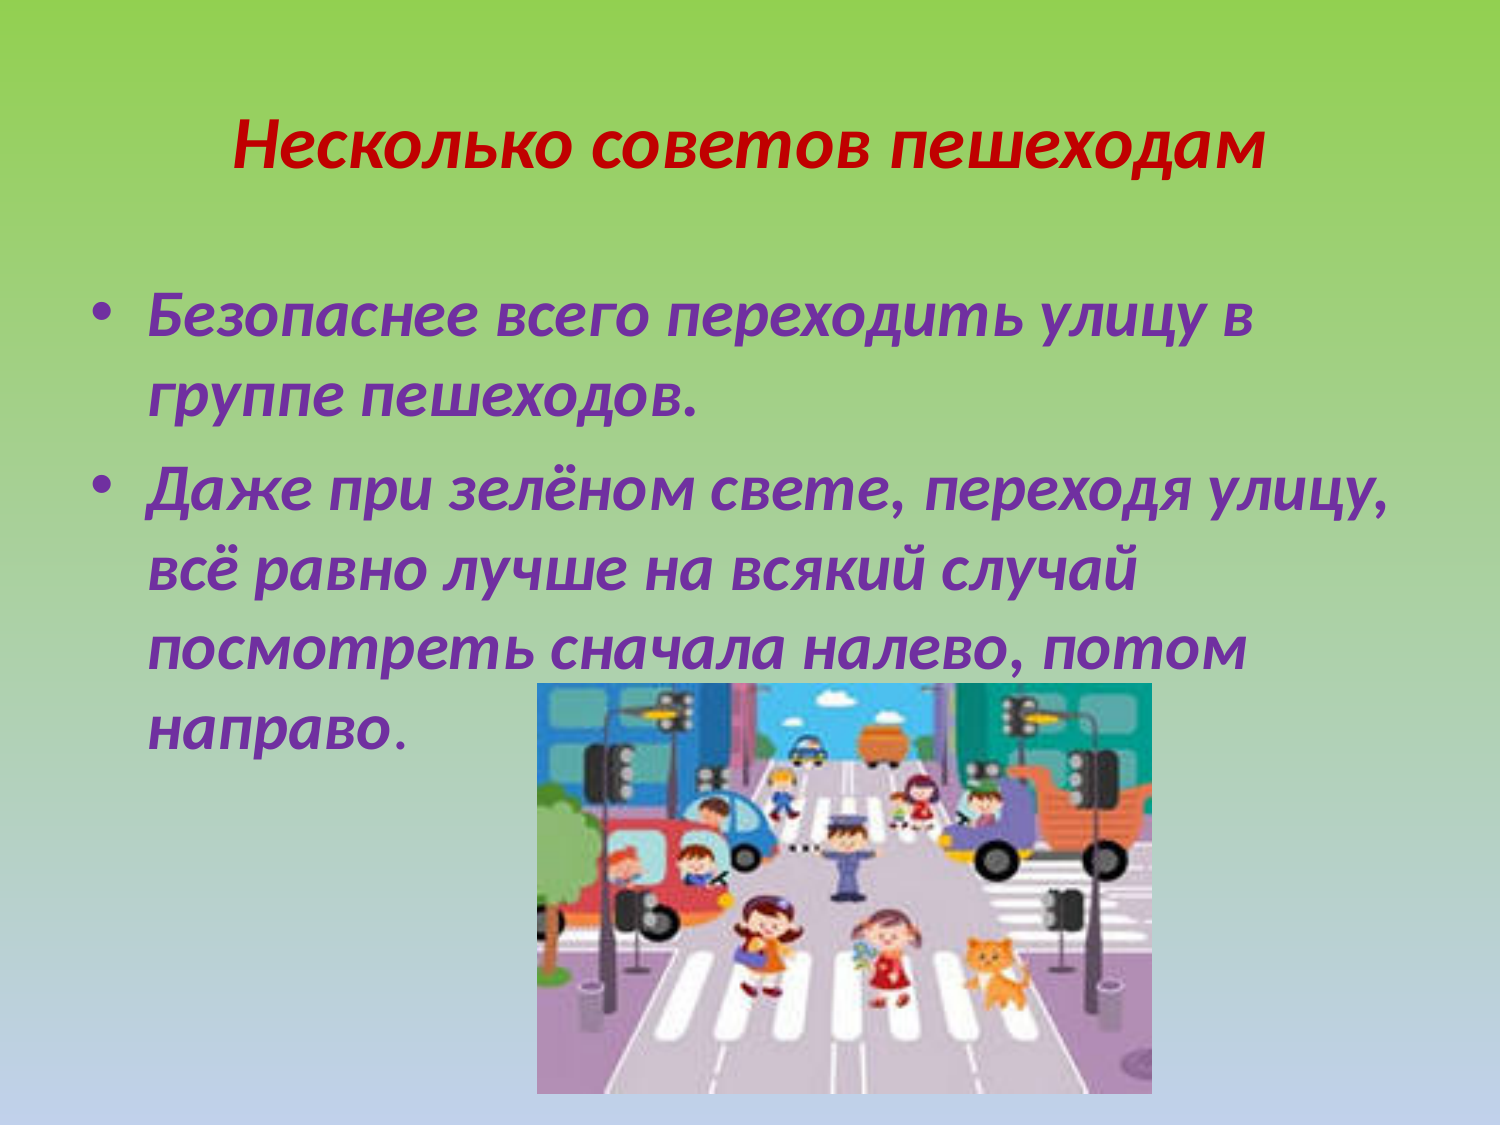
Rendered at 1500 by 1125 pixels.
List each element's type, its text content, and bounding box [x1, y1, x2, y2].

list Безопаснее всего переходить улицу в группе пешеходов. Даже при зелёном свете, переходя улицу, всё равно лучше на всякий случай посмотреть сначала налево, потом направо. [75, 262, 1425, 1005]
title Несколько советов пешеходам [75, 45, 1425, 233]
picture [537, 683, 1152, 1095]
